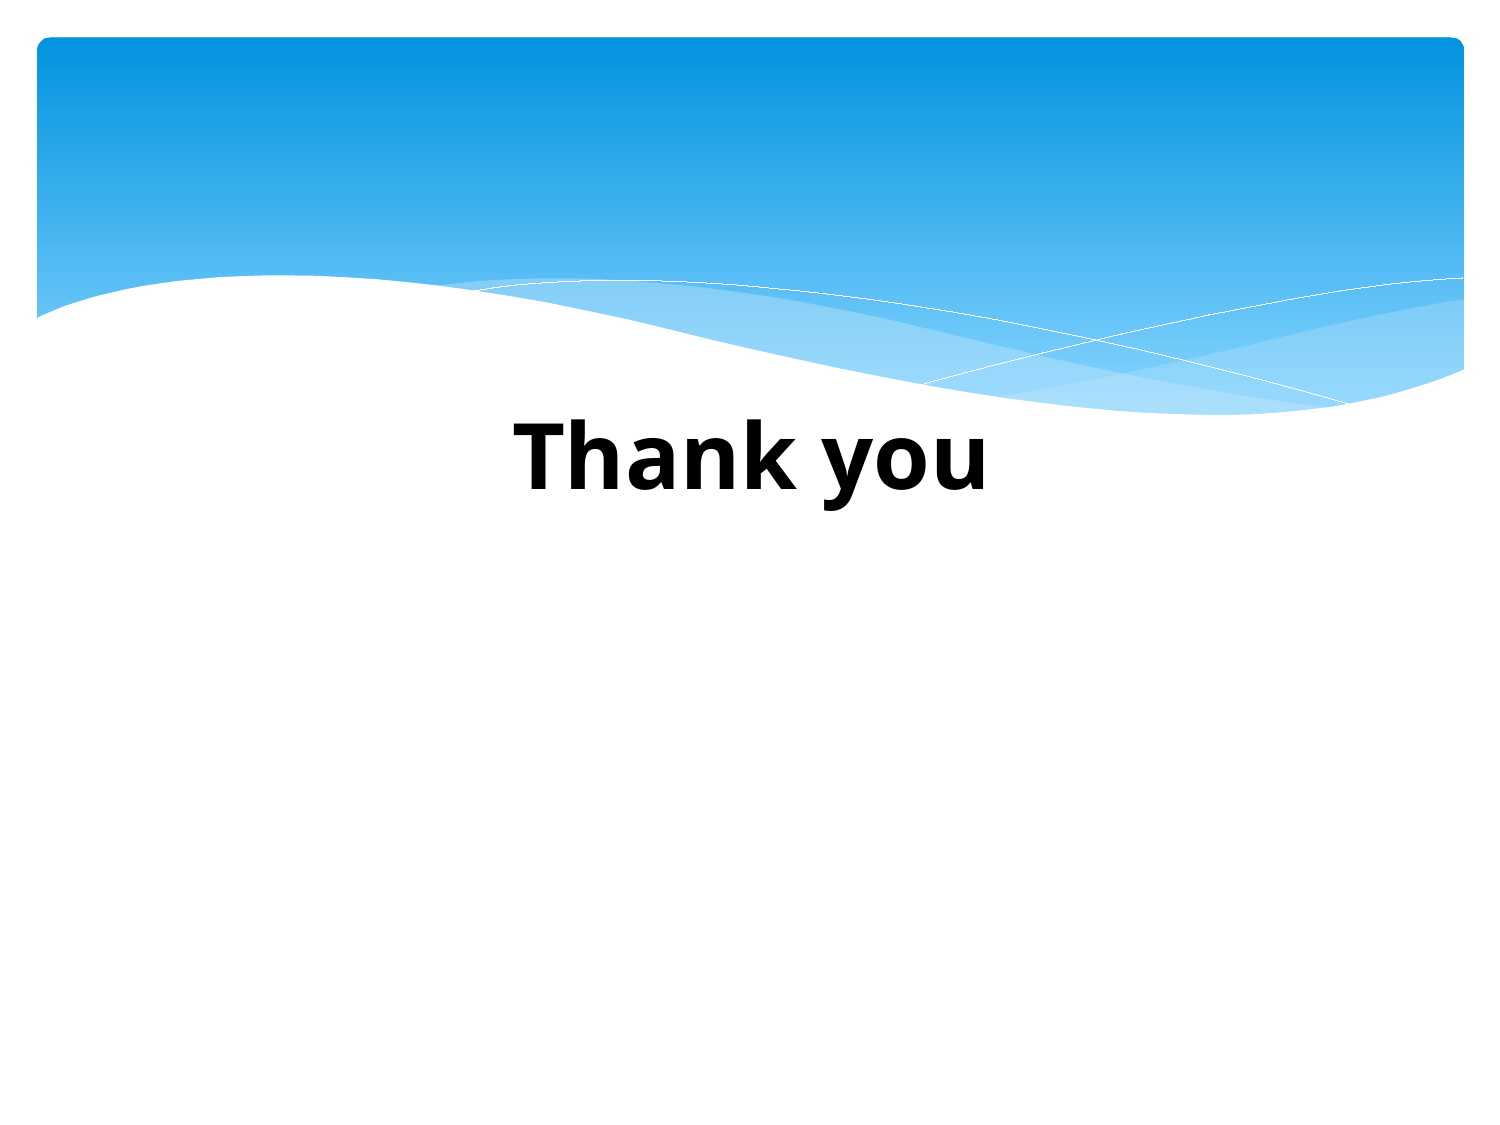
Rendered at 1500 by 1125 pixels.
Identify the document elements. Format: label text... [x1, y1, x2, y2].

title Thank you [76, 349, 1427, 556]
